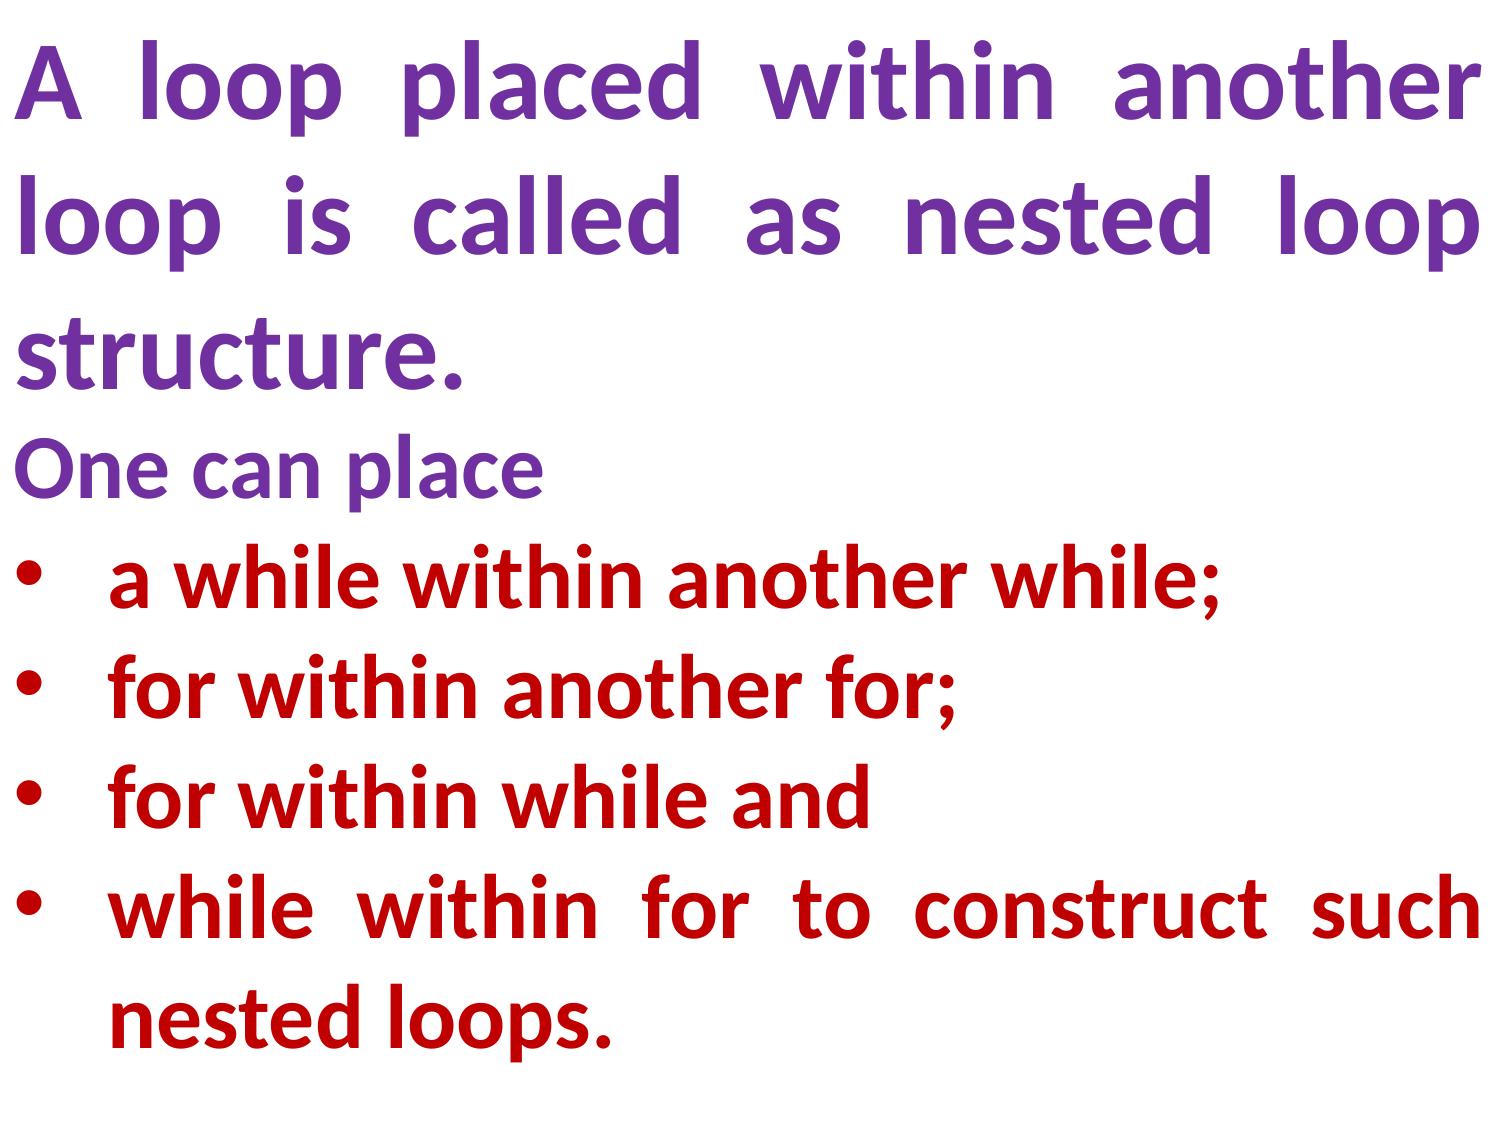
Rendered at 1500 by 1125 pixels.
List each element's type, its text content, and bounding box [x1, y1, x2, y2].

text_box One can place a while within another while; for within another for; for within while and while within for to construct such nested loops. [0, 399, 1500, 1075]
text_box A loop placed within another loop is called as nested loop structure. [0, 0, 1500, 399]
